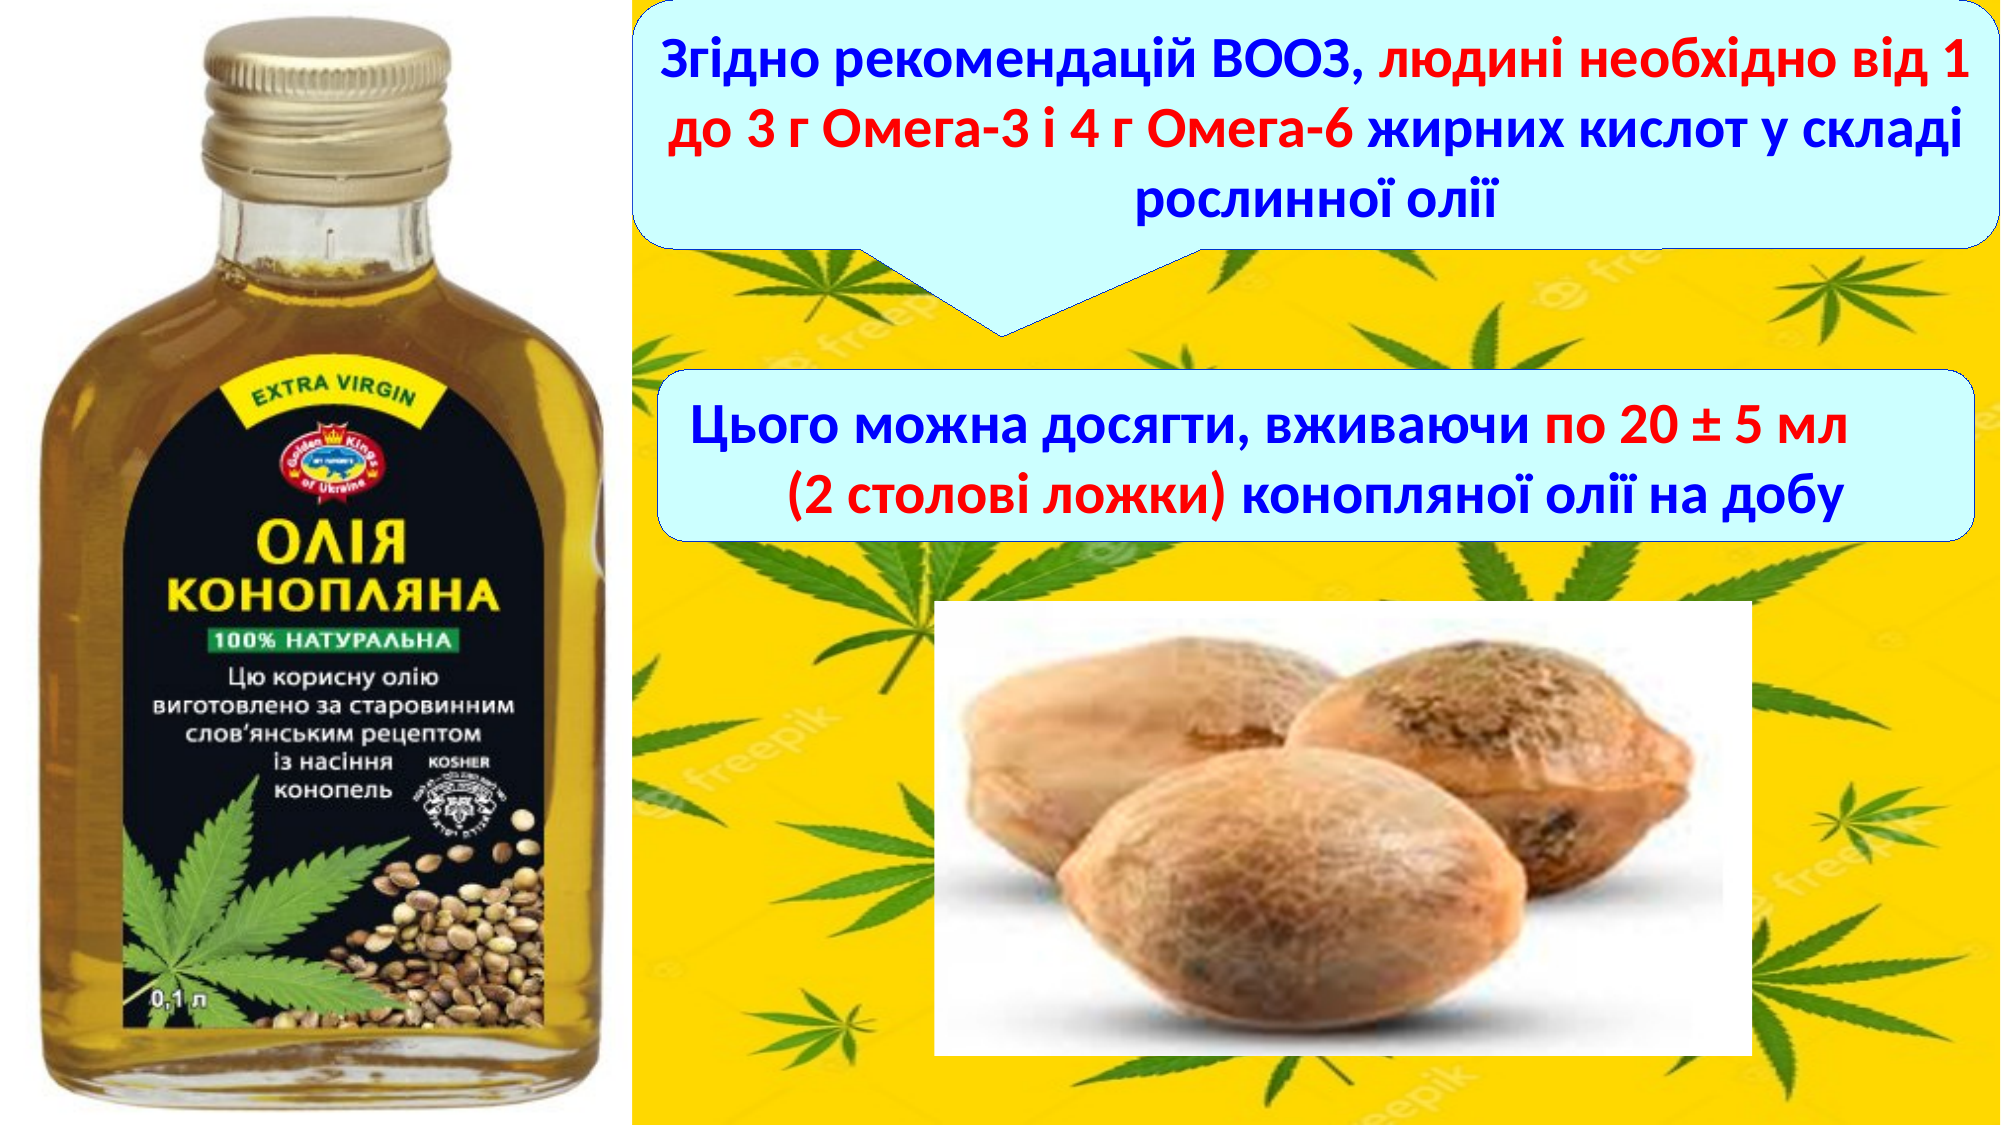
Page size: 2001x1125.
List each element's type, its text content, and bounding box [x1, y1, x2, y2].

text_box Згідно рекомендацій ВООЗ, людині необхідно від 1 до 3 г Омега-3 і 4 г Омега-6 жирних кислот у складі рослинної олії [633, 0, 2000, 337]
picture [0, 0, 2001, 1125]
text_box Цього можна досягти, вживаючи по 20 ± 5 мл (2 столові ложки) конопляної олії на добу [657, 369, 1975, 542]
